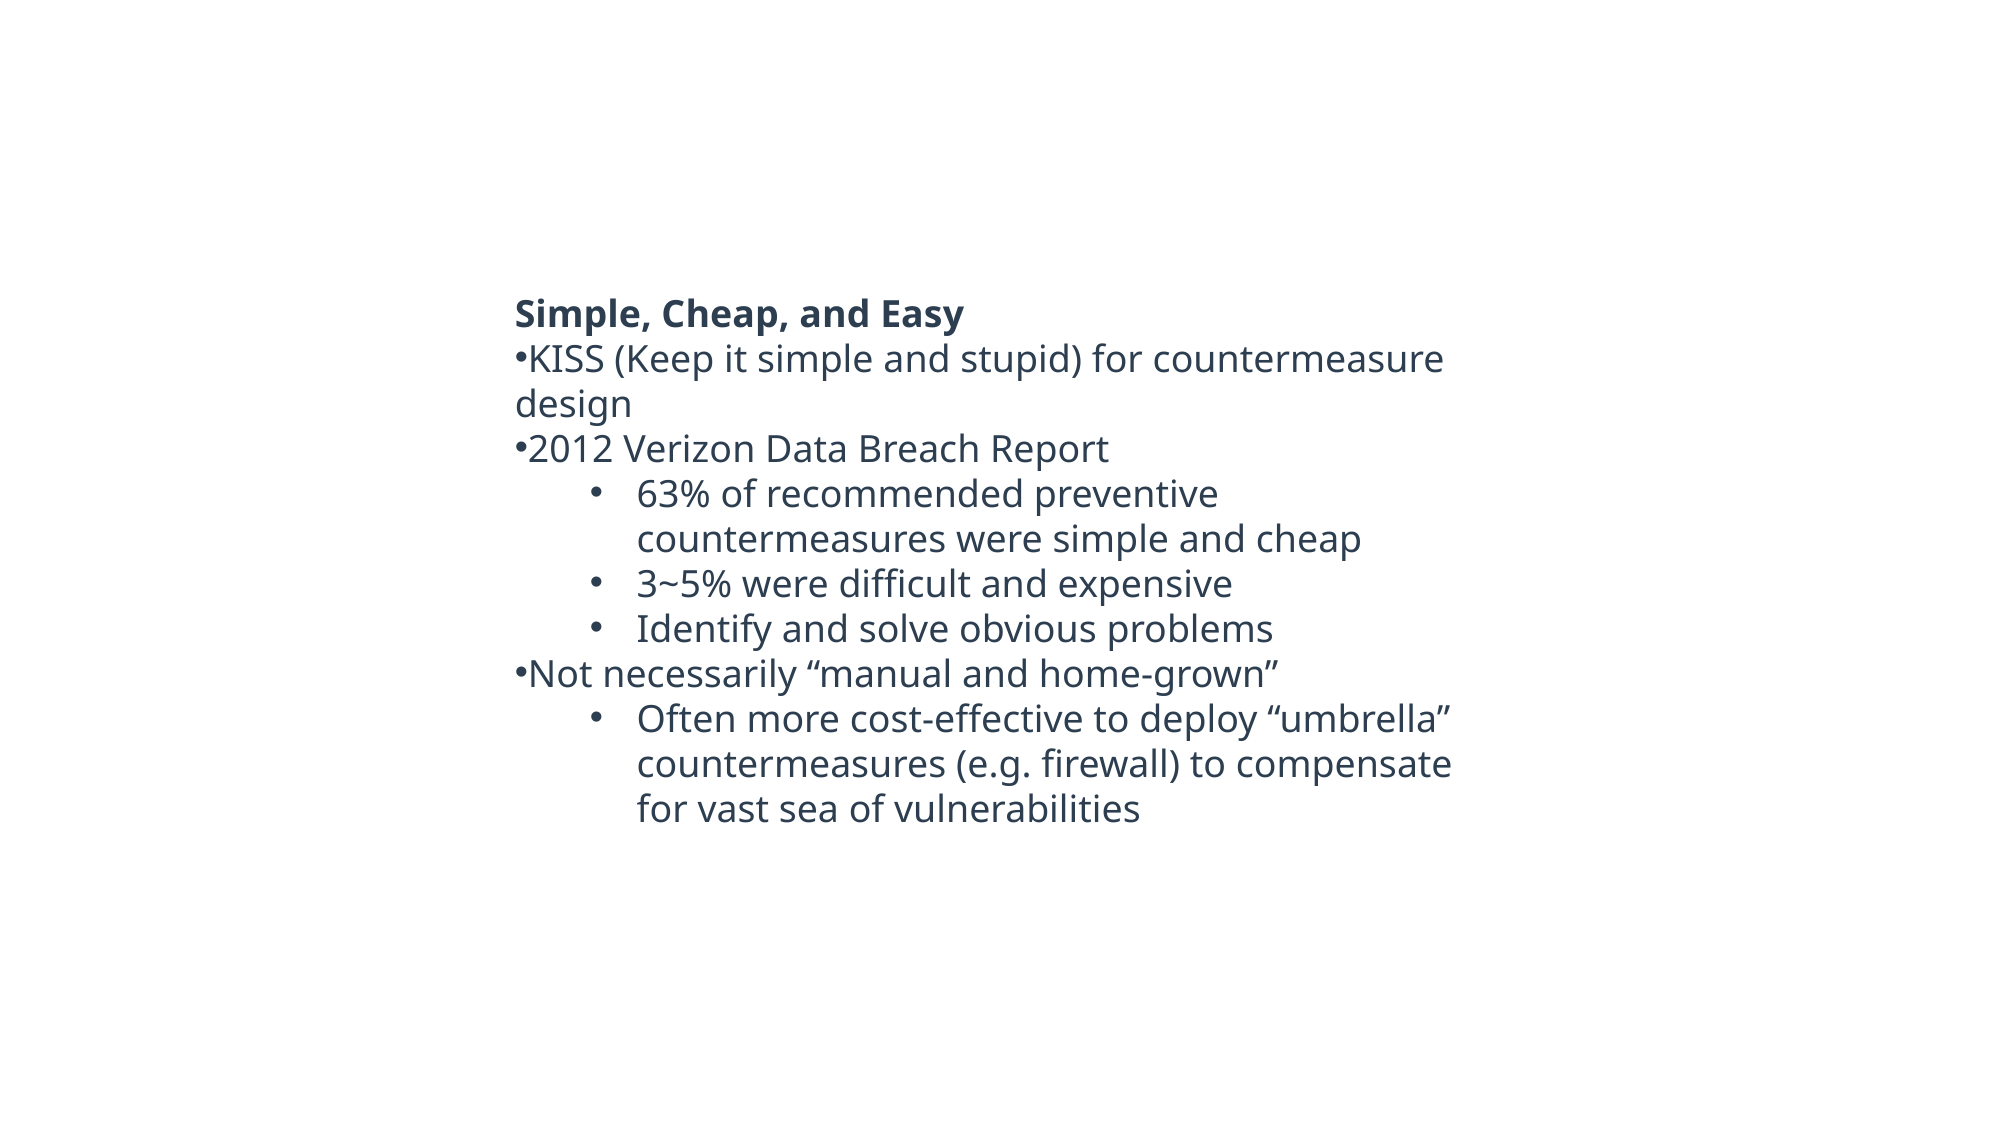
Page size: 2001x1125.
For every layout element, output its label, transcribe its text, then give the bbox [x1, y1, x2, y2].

text_box Simple, Cheap, and Easy KISS (Keep it simple and stupid) for countermeasure design 2012 Verizon Data Breach Report 63% of recommended preventive countermeasures were simple and cheap 3~5% were difficult and expensive Identify and solve obvious problems Not necessarily “manual and home-grown” Often more cost-effective to deploy “umbrella” countermeasures (e.g. firewall) to compensate for vast sea of vulnerabilities [500, 282, 1500, 837]
